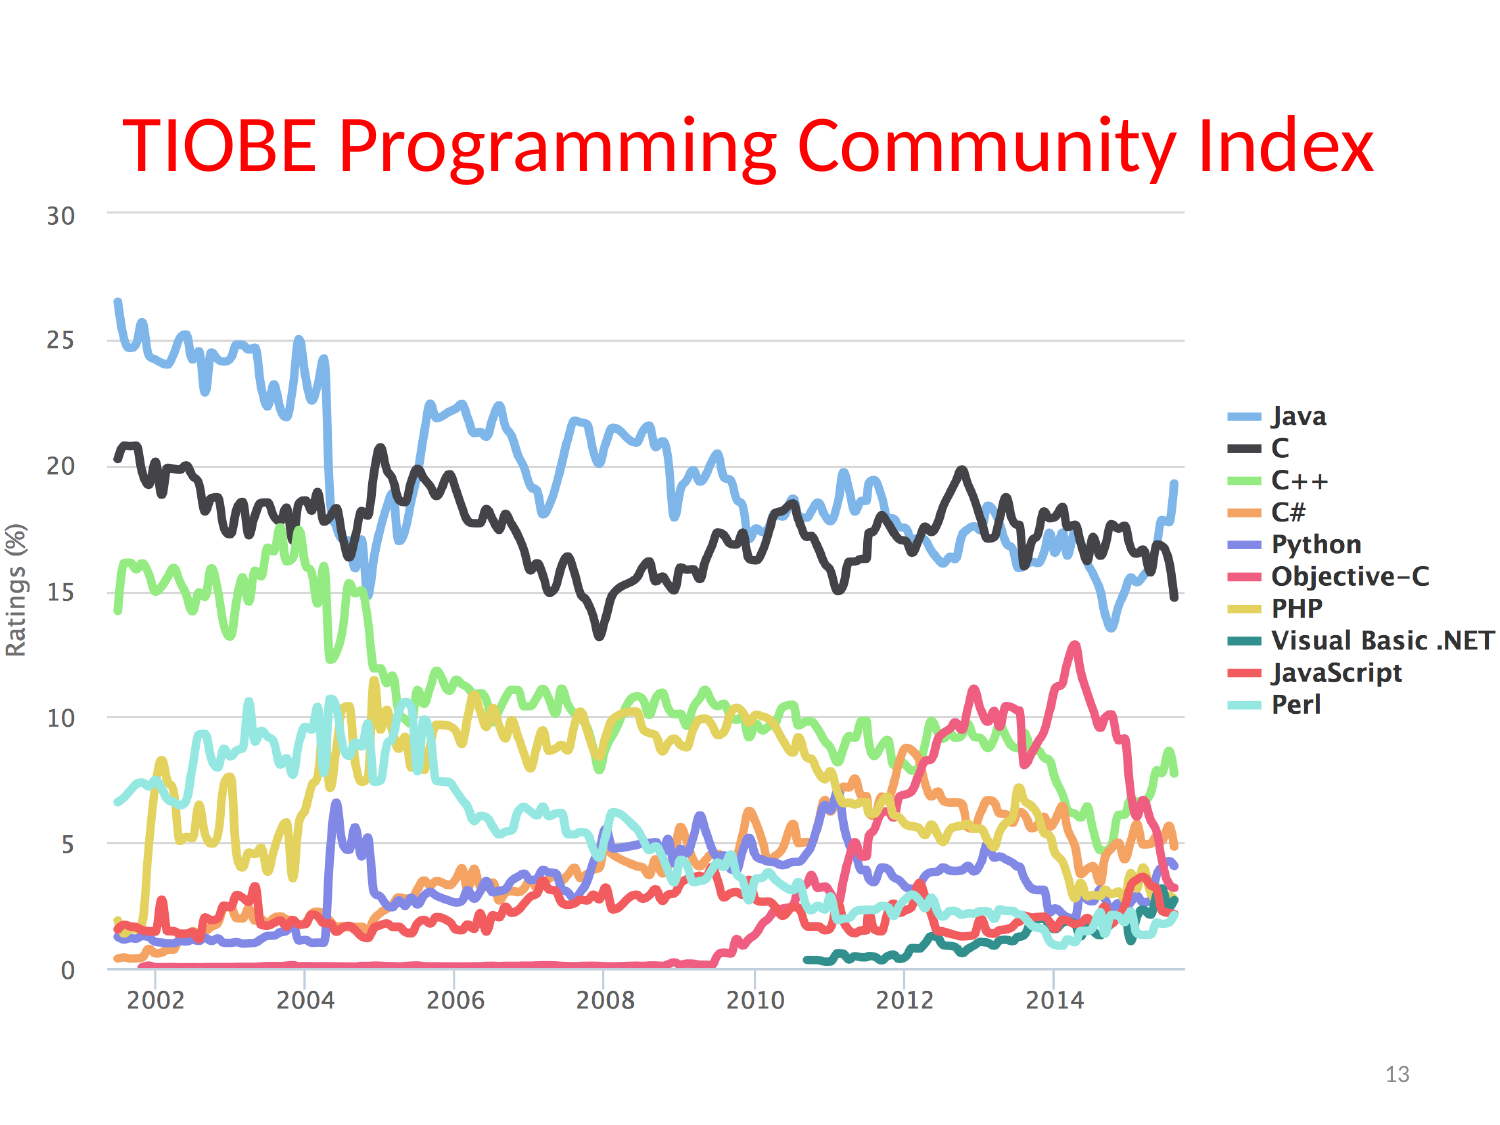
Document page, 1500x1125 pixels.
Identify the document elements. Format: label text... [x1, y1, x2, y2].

picture [0, 200, 1500, 1013]
slide_number 13 [1074, 1042, 1425, 1103]
title TIOBE Programming Community Index [75, 45, 1425, 199]
